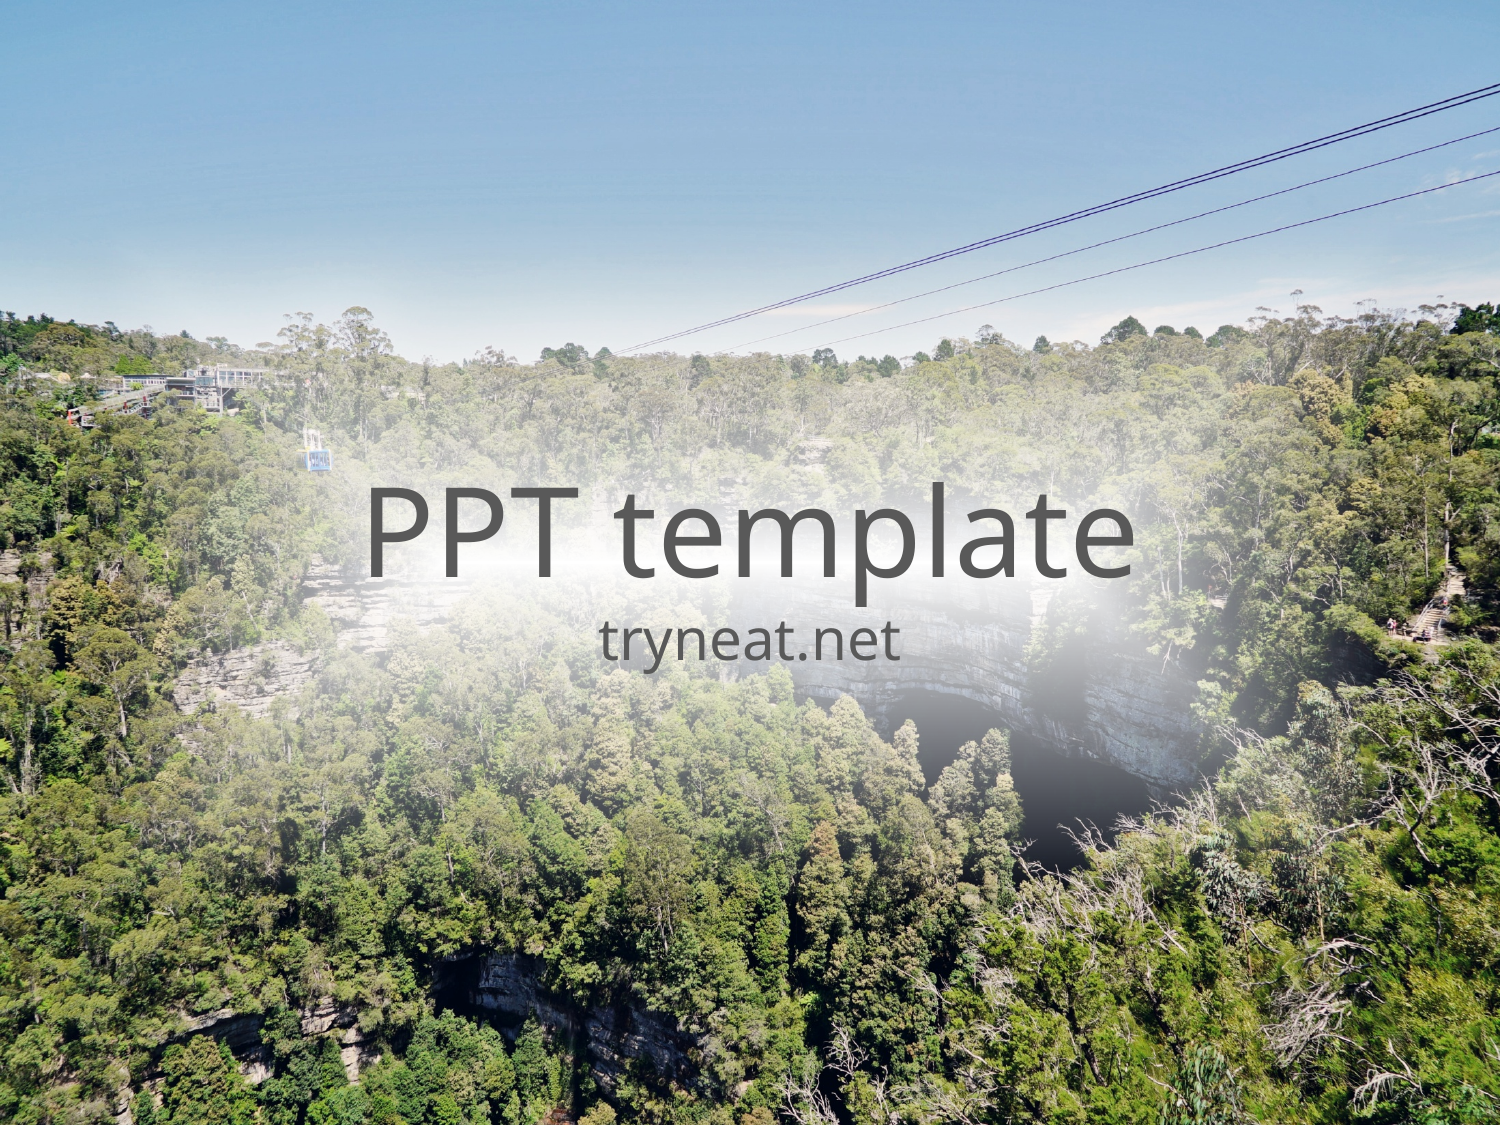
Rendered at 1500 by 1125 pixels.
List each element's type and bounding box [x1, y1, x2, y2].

text_box [0, 0, 1500, 1125]
